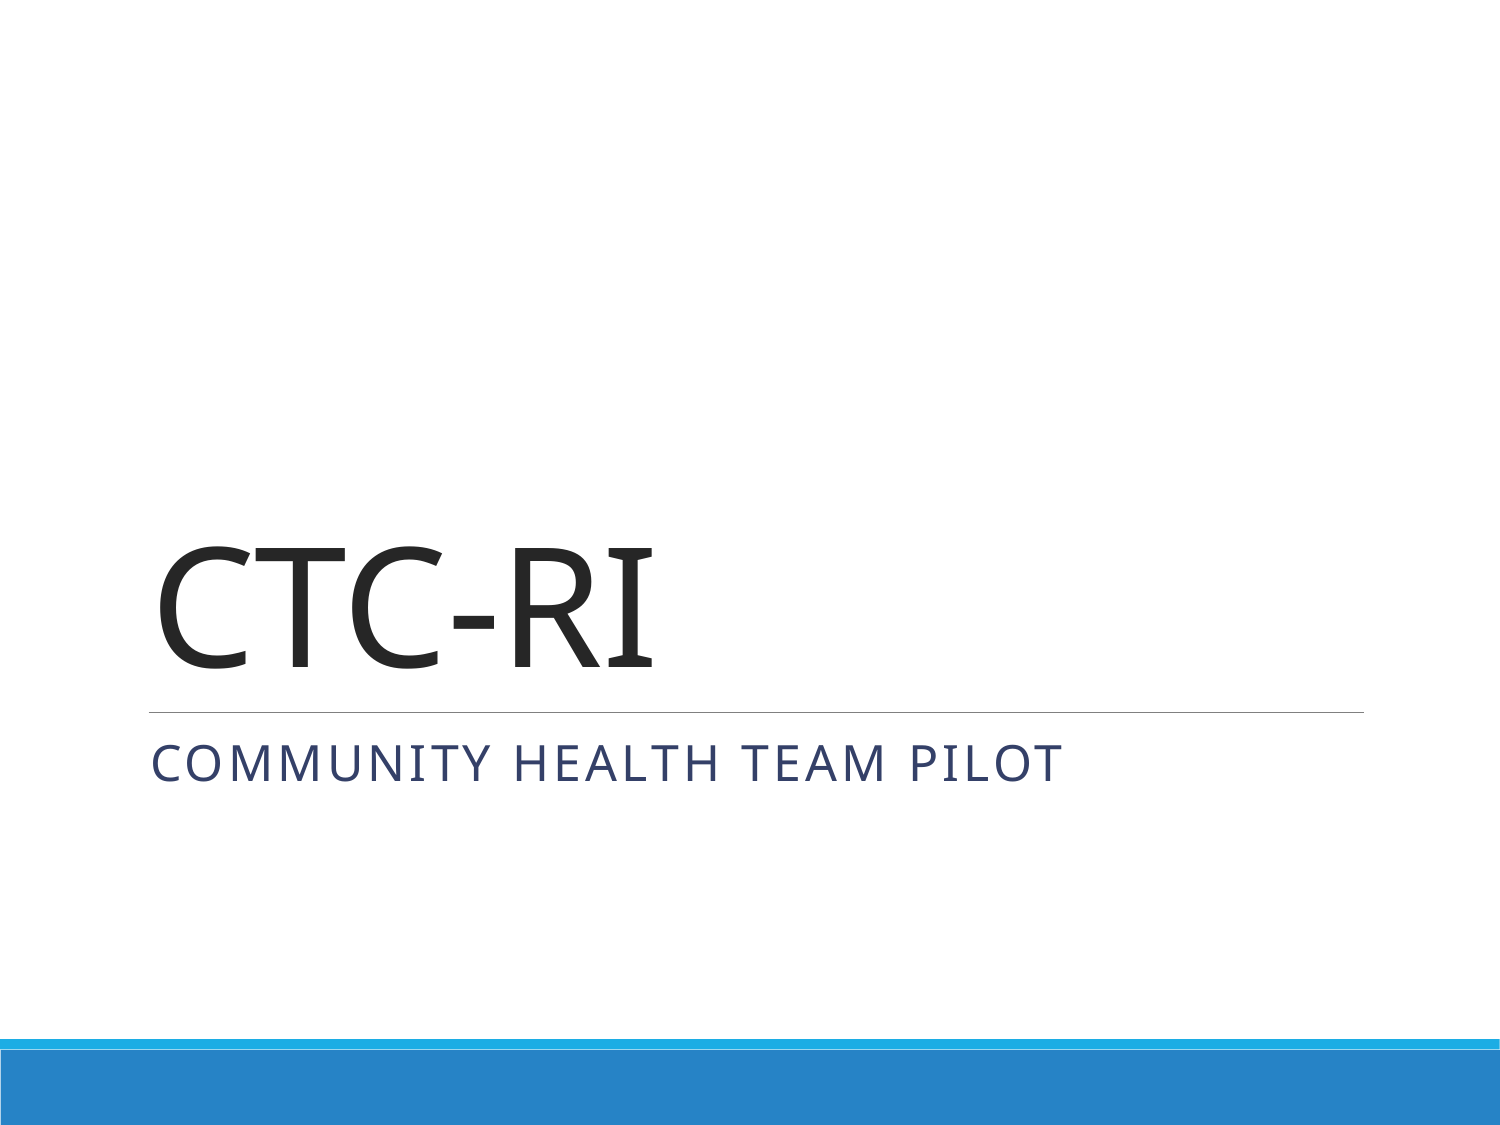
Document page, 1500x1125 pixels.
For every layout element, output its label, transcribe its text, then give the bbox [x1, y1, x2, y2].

subtitle COMMUNITY HEALTH TEAM PILOT [135, 730, 1373, 919]
title CTC-RI [135, 124, 1373, 710]
